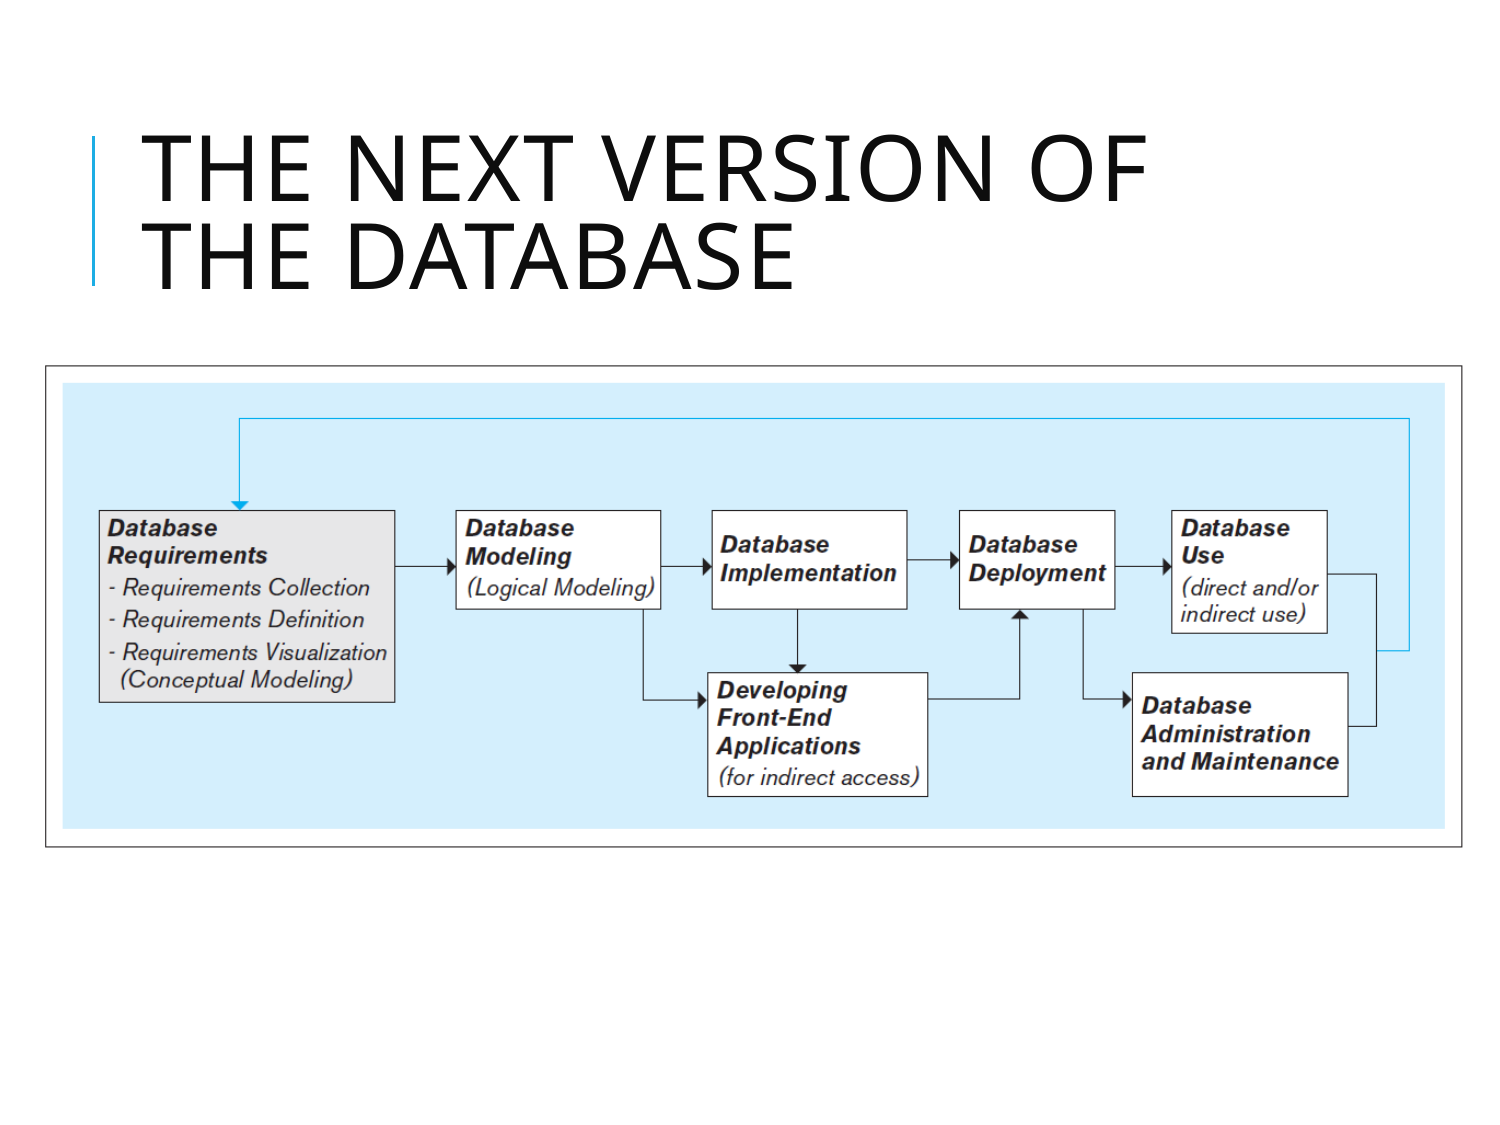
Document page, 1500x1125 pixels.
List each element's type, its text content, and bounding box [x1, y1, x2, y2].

title THE NEXT VERSION OF THE DATABASE [126, 96, 1322, 342]
picture [42, 361, 1469, 853]
